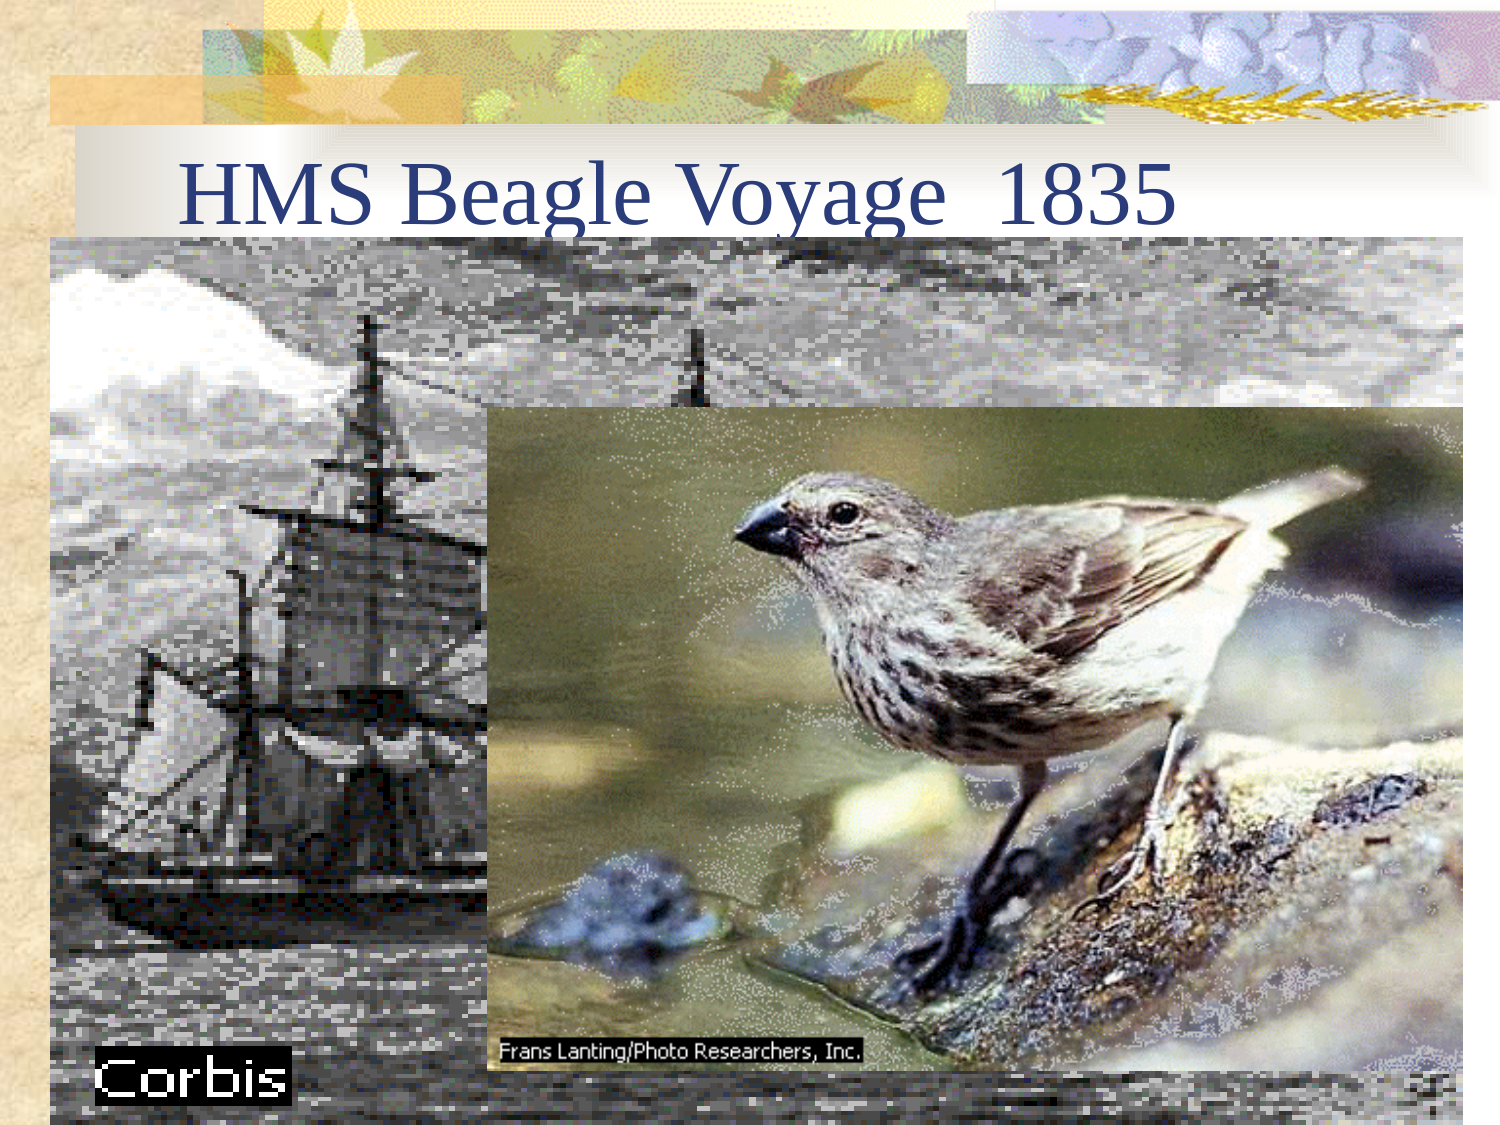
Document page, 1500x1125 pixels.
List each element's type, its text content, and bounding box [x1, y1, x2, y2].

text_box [49, 237, 1463, 1125]
picture [0, 0, 1500, 1125]
title HMS Beagle Voyage 1835 [162, 137, 1438, 235]
picture [487, 407, 1463, 1072]
